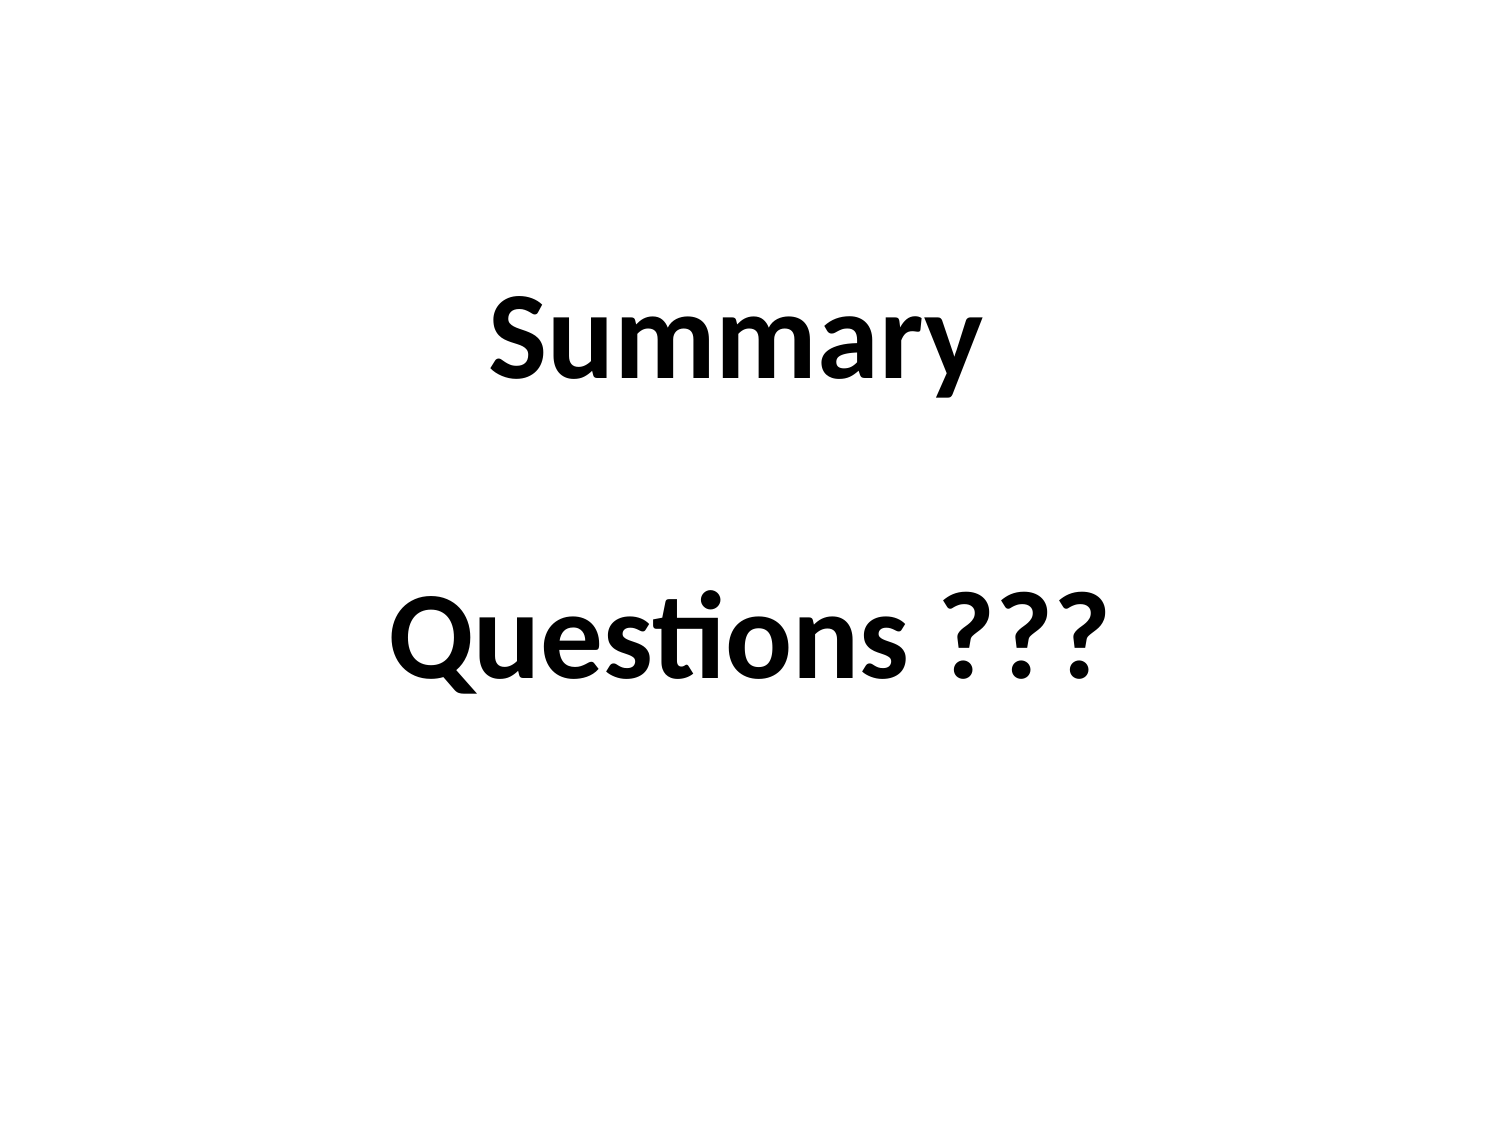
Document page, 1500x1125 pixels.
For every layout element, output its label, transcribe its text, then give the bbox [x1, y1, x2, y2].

list Summary Questions ??? [87, 247, 1413, 732]
